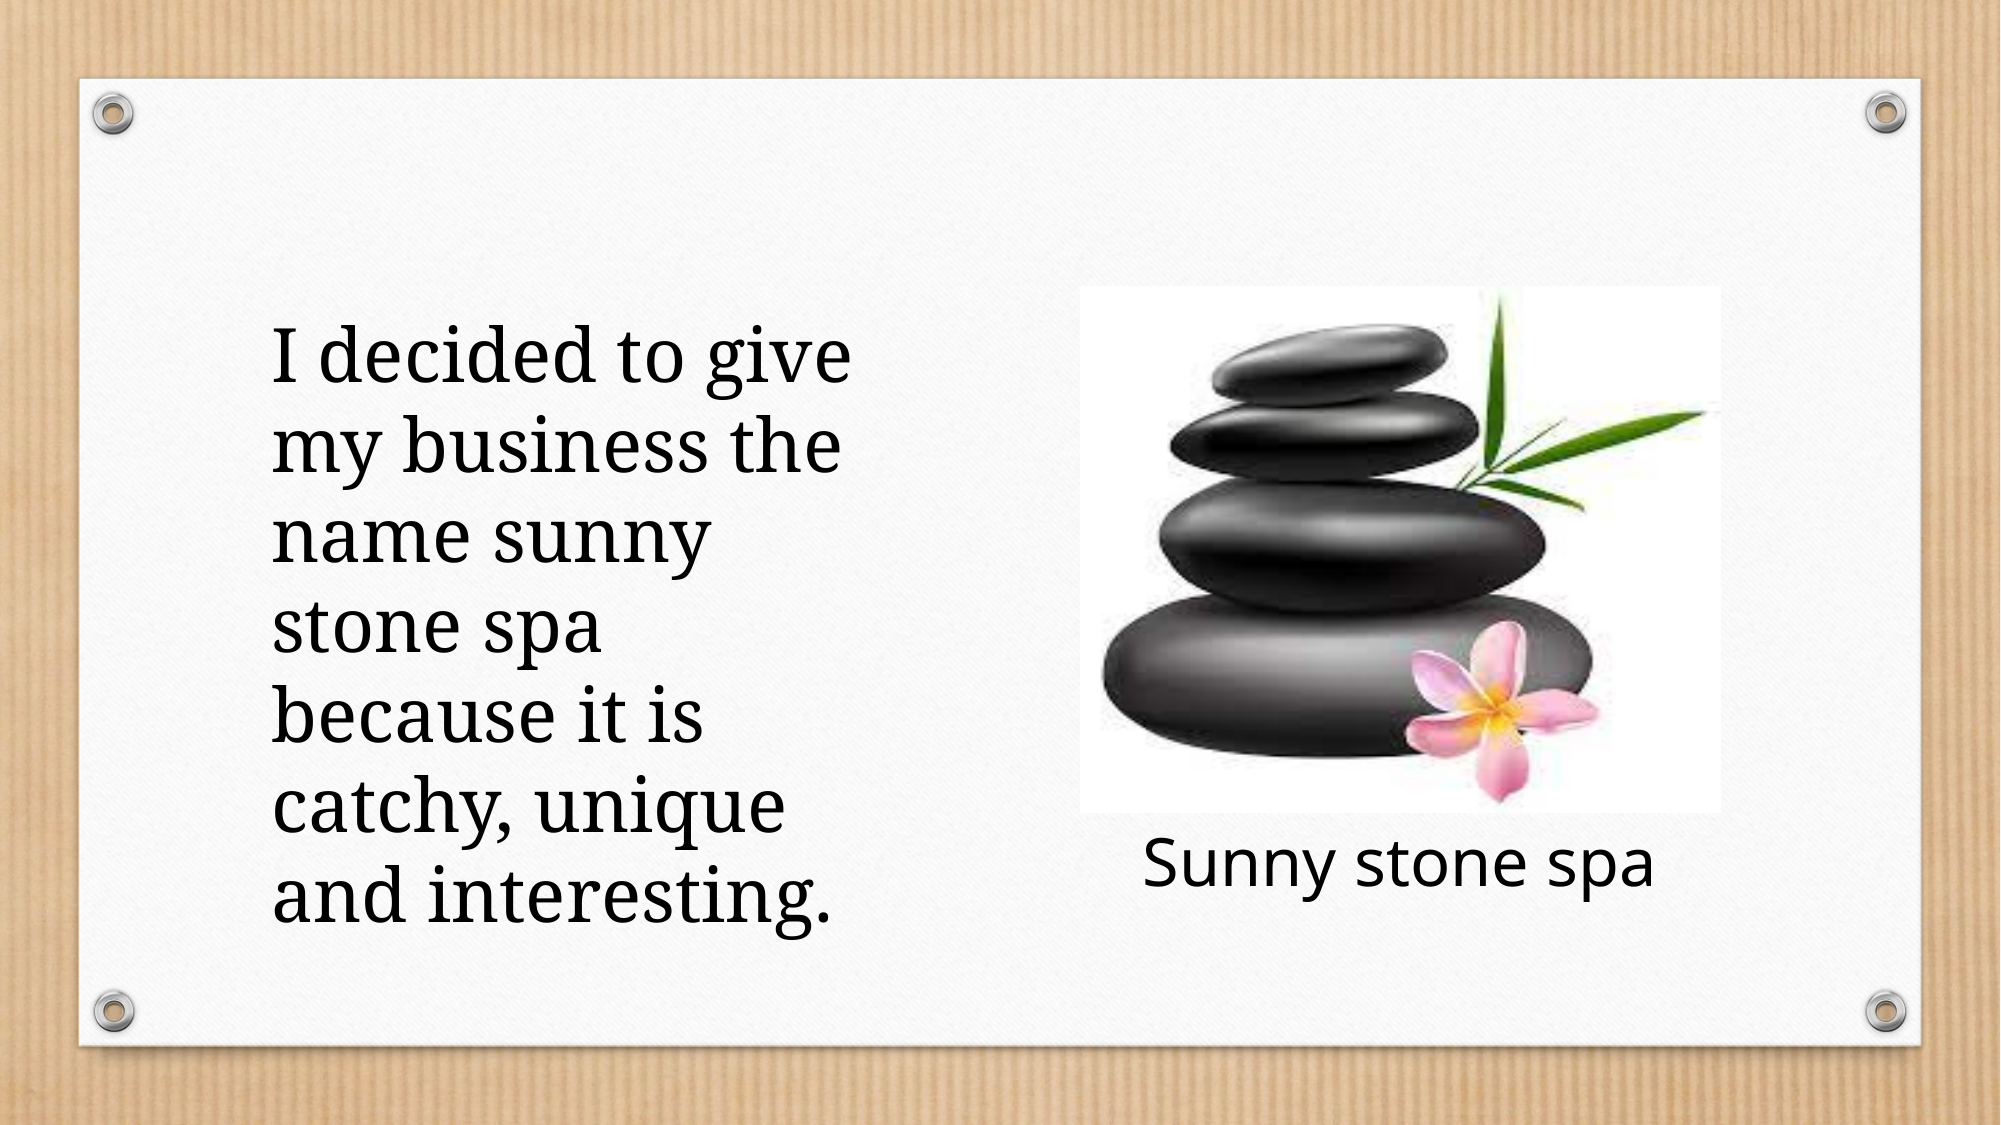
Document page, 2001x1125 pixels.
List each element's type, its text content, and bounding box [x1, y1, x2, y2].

text_box Sunny stone spa [1094, 813, 1706, 908]
picture [0, 0, 2001, 1125]
text_box I decided to give my business the name sunny stone spa because it is catchy, unique and interesting. [256, 299, 889, 945]
